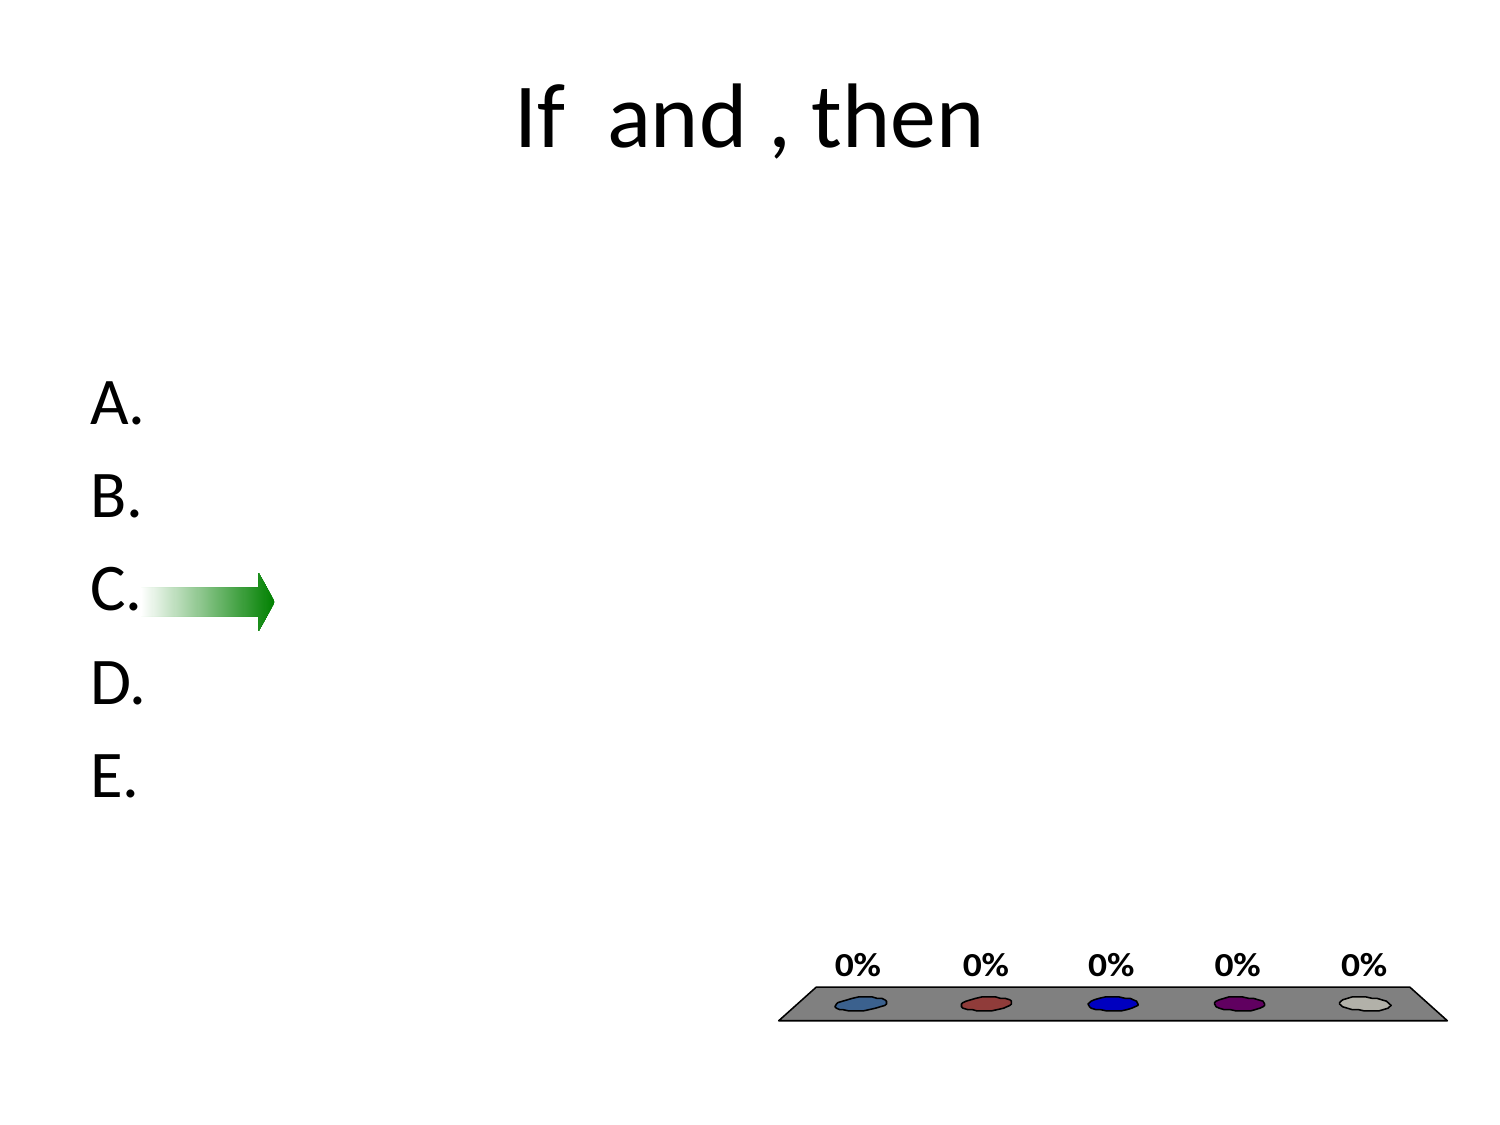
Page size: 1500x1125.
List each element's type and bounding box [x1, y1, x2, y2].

list [75, 350, 188, 1113]
text_box [138, 570, 277, 634]
text_box [739, 349, 1490, 1107]
